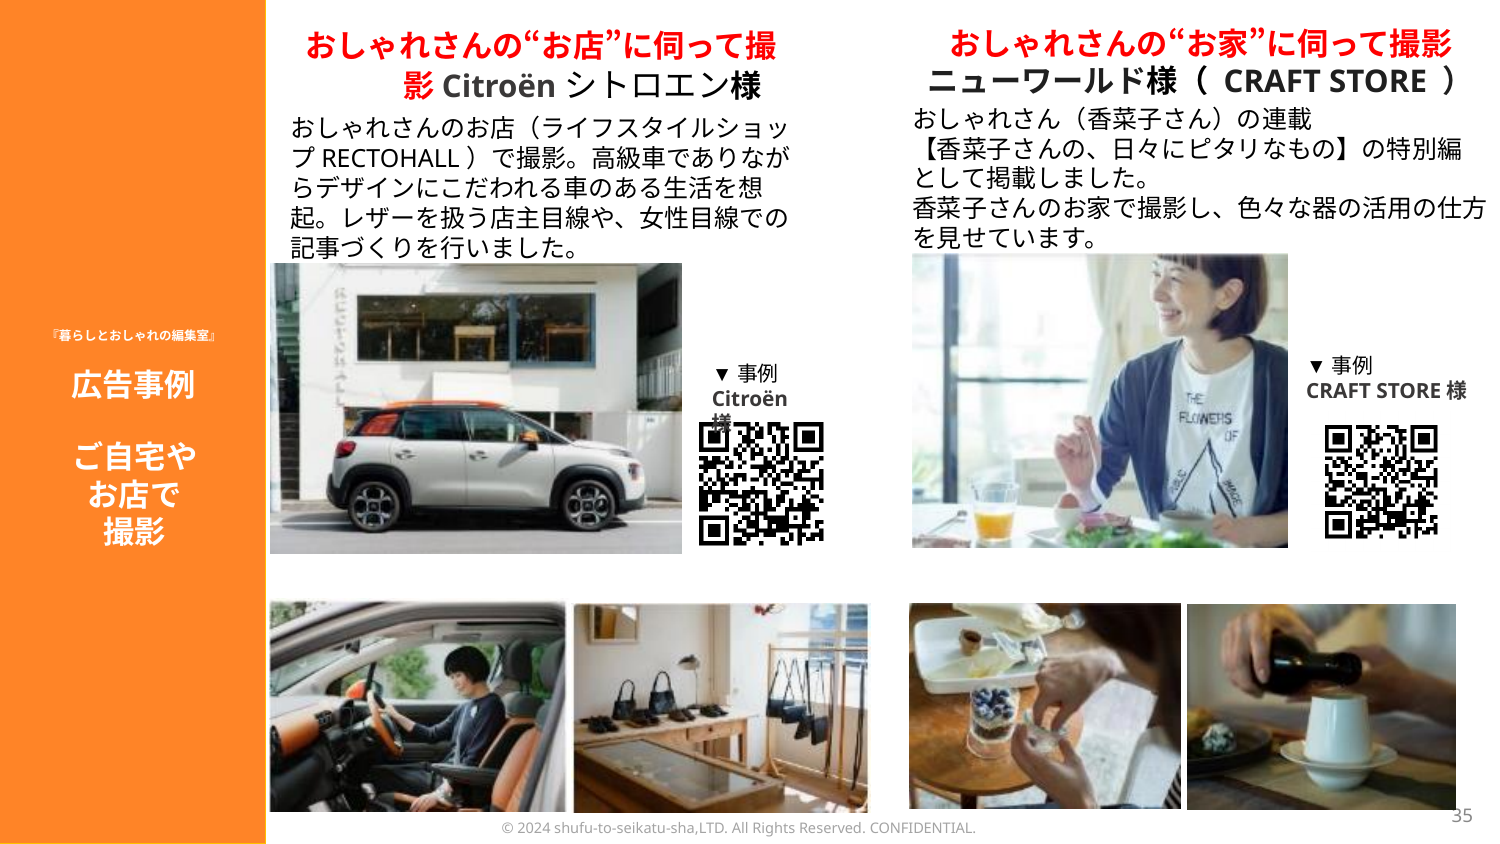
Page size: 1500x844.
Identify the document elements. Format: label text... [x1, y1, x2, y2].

text_box [0, 0, 266, 844]
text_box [268, 253, 1500, 814]
text_box おしゃれさんのお店（ライフスタイルショップRECTOHALL）で撮影。高級車でありながらデザインにこだわれる車のある生活を想起。レザーを扱う店主目線や、女性目線での記事づくりを行いました。 [290, 111, 806, 252]
text_box おしゃれさん（香菜子さん）の連載 【香菜子さんの、日々にピタリなもの】の特別編 として掲載しました。 香菜子さんのお家で撮影し、色々な器の活用の仕方を見せています。 [912, 101, 1490, 252]
text_box 広告事例 ご自宅や お店で 撮影 [38, 363, 230, 550]
text_box 『暮らしとおしゃれの編集室』 [44, 326, 223, 343]
text_box おしゃれさんの“お店”に伺って撮影Citroënシトロエン様 [303, 24, 807, 104]
slide_number 35 [1425, 821, 1489, 831]
text_box おしゃれさんの“お家”に伺って撮影 ニューワールド様（ CRAFT STORE ） [907, 22, 1493, 99]
